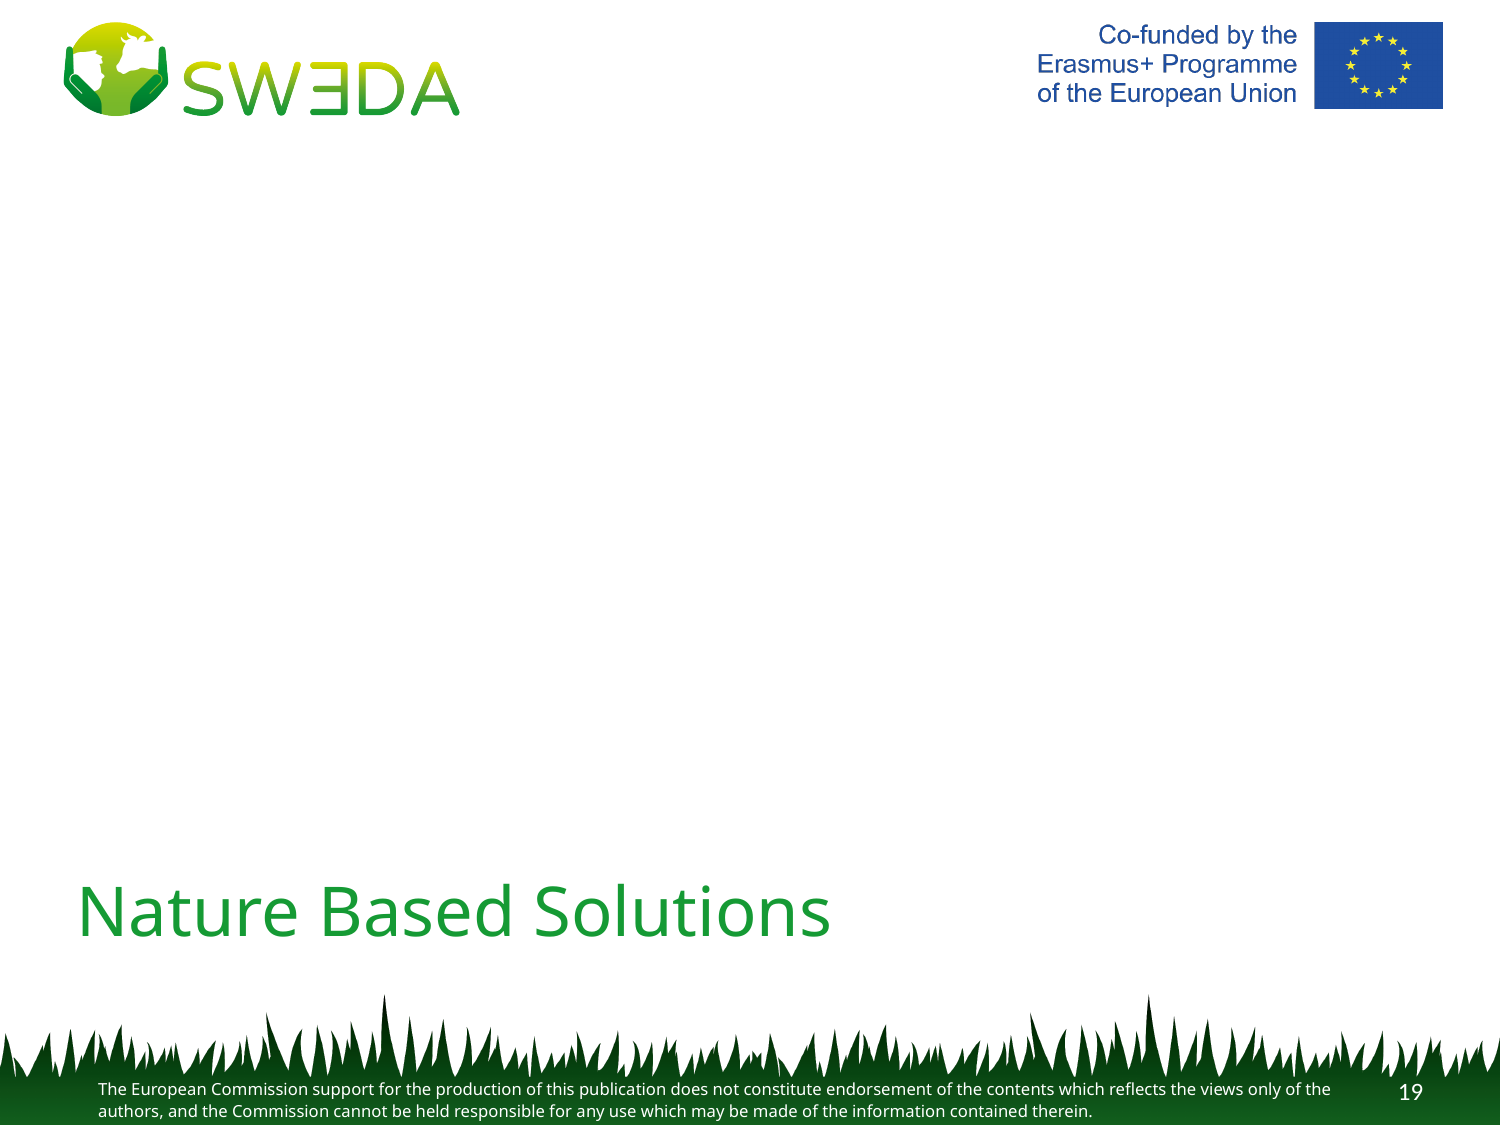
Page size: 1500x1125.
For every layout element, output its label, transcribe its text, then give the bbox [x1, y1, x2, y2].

picture [50, 19, 462, 118]
slide_number 19 [1358, 1060, 1439, 1120]
picture [0, 867, 1500, 1125]
title Nature Based Solutions [61, 841, 1439, 988]
picture [1038, 22, 1443, 109]
